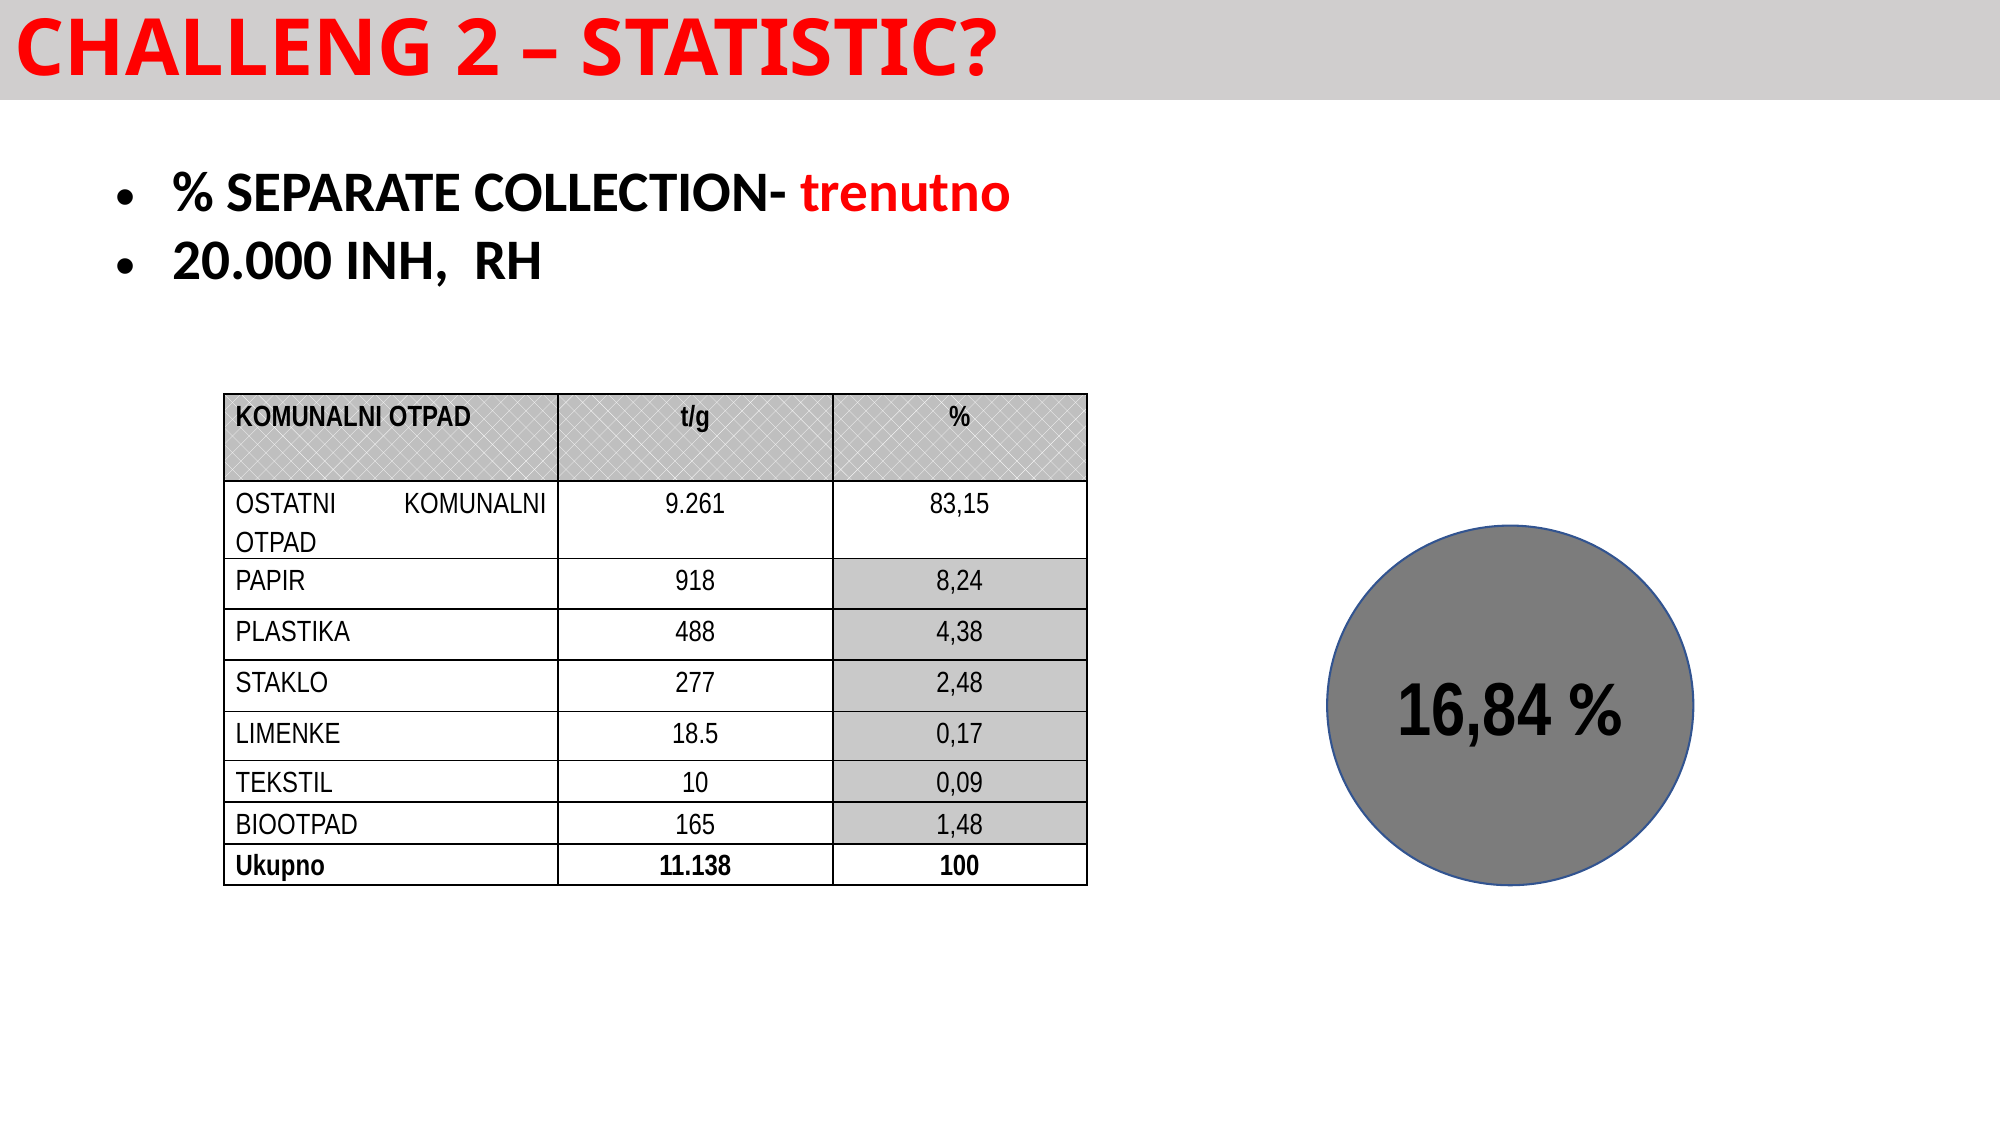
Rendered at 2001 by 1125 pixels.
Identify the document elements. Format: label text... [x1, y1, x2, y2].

table_cell OSTATNI KOMUNALNI OTPAD [225, 482, 557, 558]
table_cell 165 [559, 803, 832, 843]
table_cell 0,17 [834, 712, 1086, 760]
table_cell Ukupno [225, 845, 557, 884]
table_cell 18.5 [559, 712, 832, 760]
table_cell 10 [559, 761, 832, 801]
table_cell PAPIR [225, 559, 557, 608]
table_cell TEKSTIL [225, 761, 557, 801]
table_header t/g [559, 395, 832, 480]
table_cell STAKLO [225, 661, 557, 711]
table_cell 0,09 [834, 761, 1086, 801]
table_cell 4,38 [834, 610, 1086, 659]
table_cell 83,15 [834, 482, 1086, 558]
table_cell BIOOTPAD [225, 803, 557, 843]
table_cell 8,24 [834, 559, 1086, 608]
table_cell 918 [559, 559, 832, 608]
table_cell 9.261 [559, 482, 832, 558]
text_box 16,84 % [1326, 524, 1695, 887]
table_cell 2,48 [834, 661, 1086, 711]
table_cell 11.138 [559, 845, 832, 884]
table_cell 488 [559, 610, 832, 659]
table_header % [834, 395, 1086, 480]
table_cell 100 [834, 845, 1086, 884]
table_header KOMUNALNI OTPAD [225, 395, 557, 480]
table_cell PLASTIKA [225, 610, 557, 659]
table_cell LIMENKE [225, 712, 557, 760]
table_cell 277 [559, 661, 832, 711]
text_box CHALLENG 2 – STATISTIC? [0, 0, 2000, 100]
table_cell 1,48 [834, 803, 1086, 843]
text_box % SEPARATE COLLECTION- trenutno 20.000 INH, RH [100, 160, 1388, 303]
